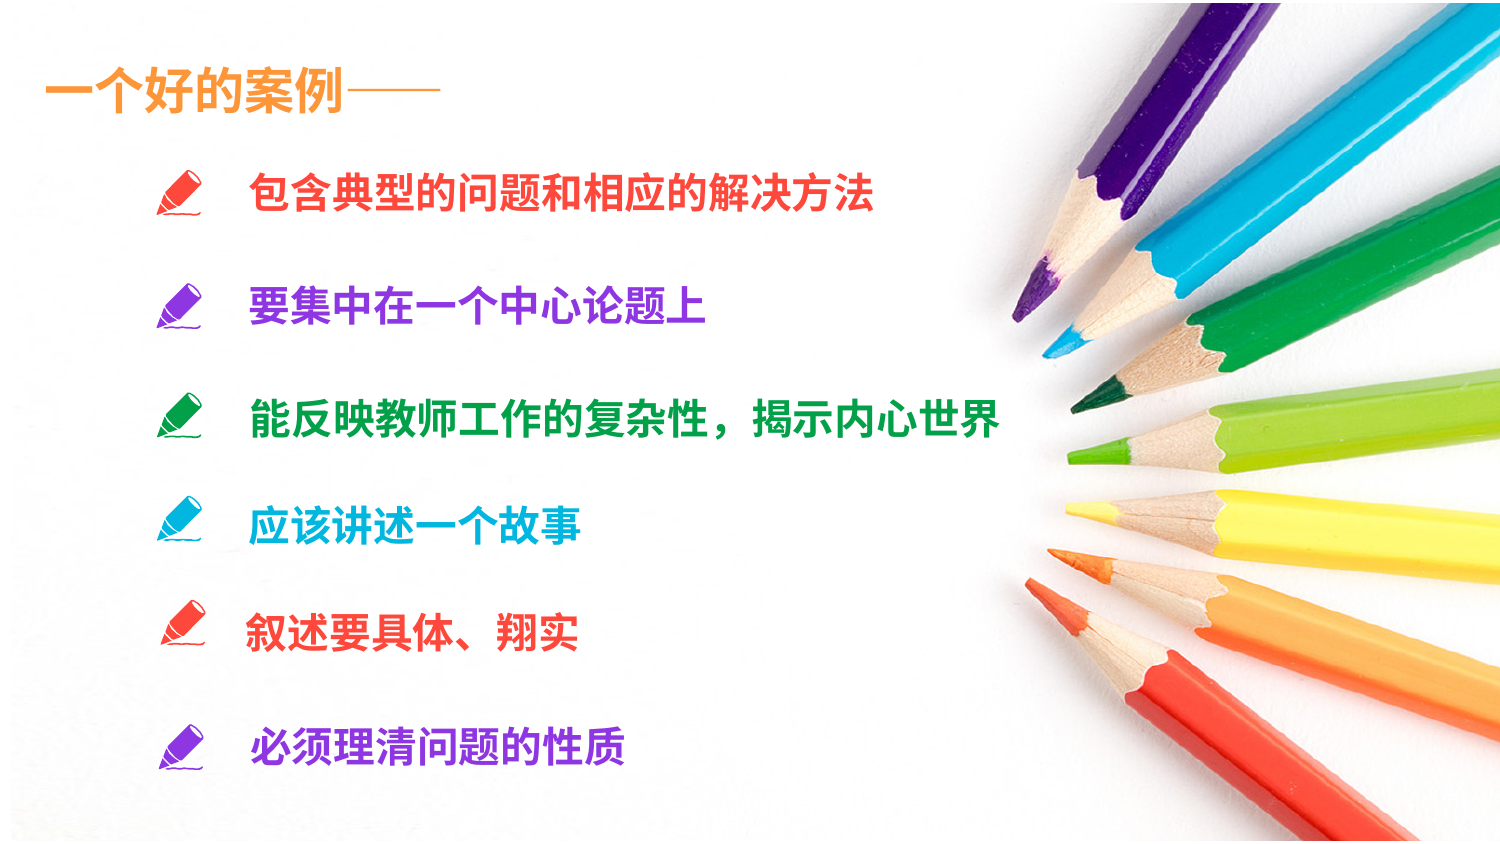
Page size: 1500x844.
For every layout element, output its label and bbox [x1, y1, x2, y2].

text_box [156, 385, 1020, 452]
picture [11, 3, 1500, 842]
text_box [158, 713, 643, 780]
text_box [155, 272, 725, 339]
text_box [155, 159, 894, 226]
text_box [160, 599, 597, 666]
text_box [156, 492, 600, 559]
